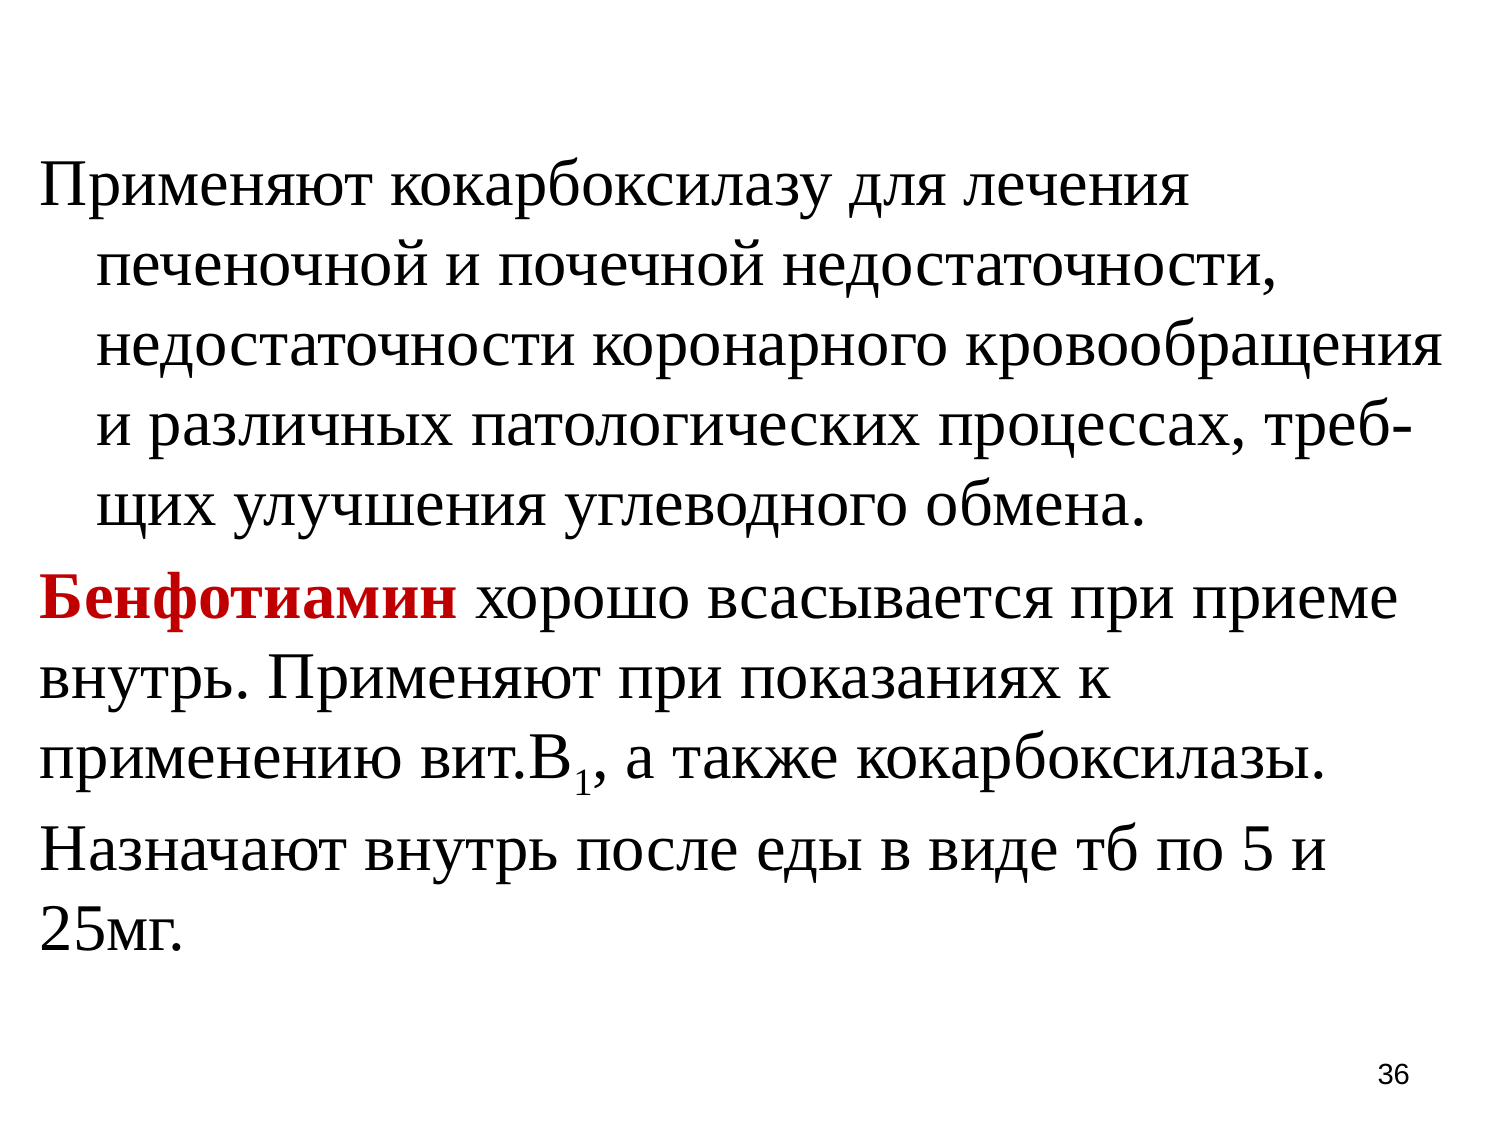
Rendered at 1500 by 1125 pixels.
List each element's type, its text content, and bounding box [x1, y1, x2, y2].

slide_number 36 [1074, 1042, 1425, 1103]
list Применяют кокарбоксилазу для лечения печеночной и почечной недостаточности, недостаточности коронарного кровообращения и различных патологических процессах, треб-щих улучшения углеводного обмена. Бенфотиамин хорошо всасывается при приеме внутрь. Применяют при показаниях к применению вит.B1, а также кокарбоксилазы. Назначают внутрь после еды в виде тб по 5 и 25мг. [24, 37, 1476, 1076]
